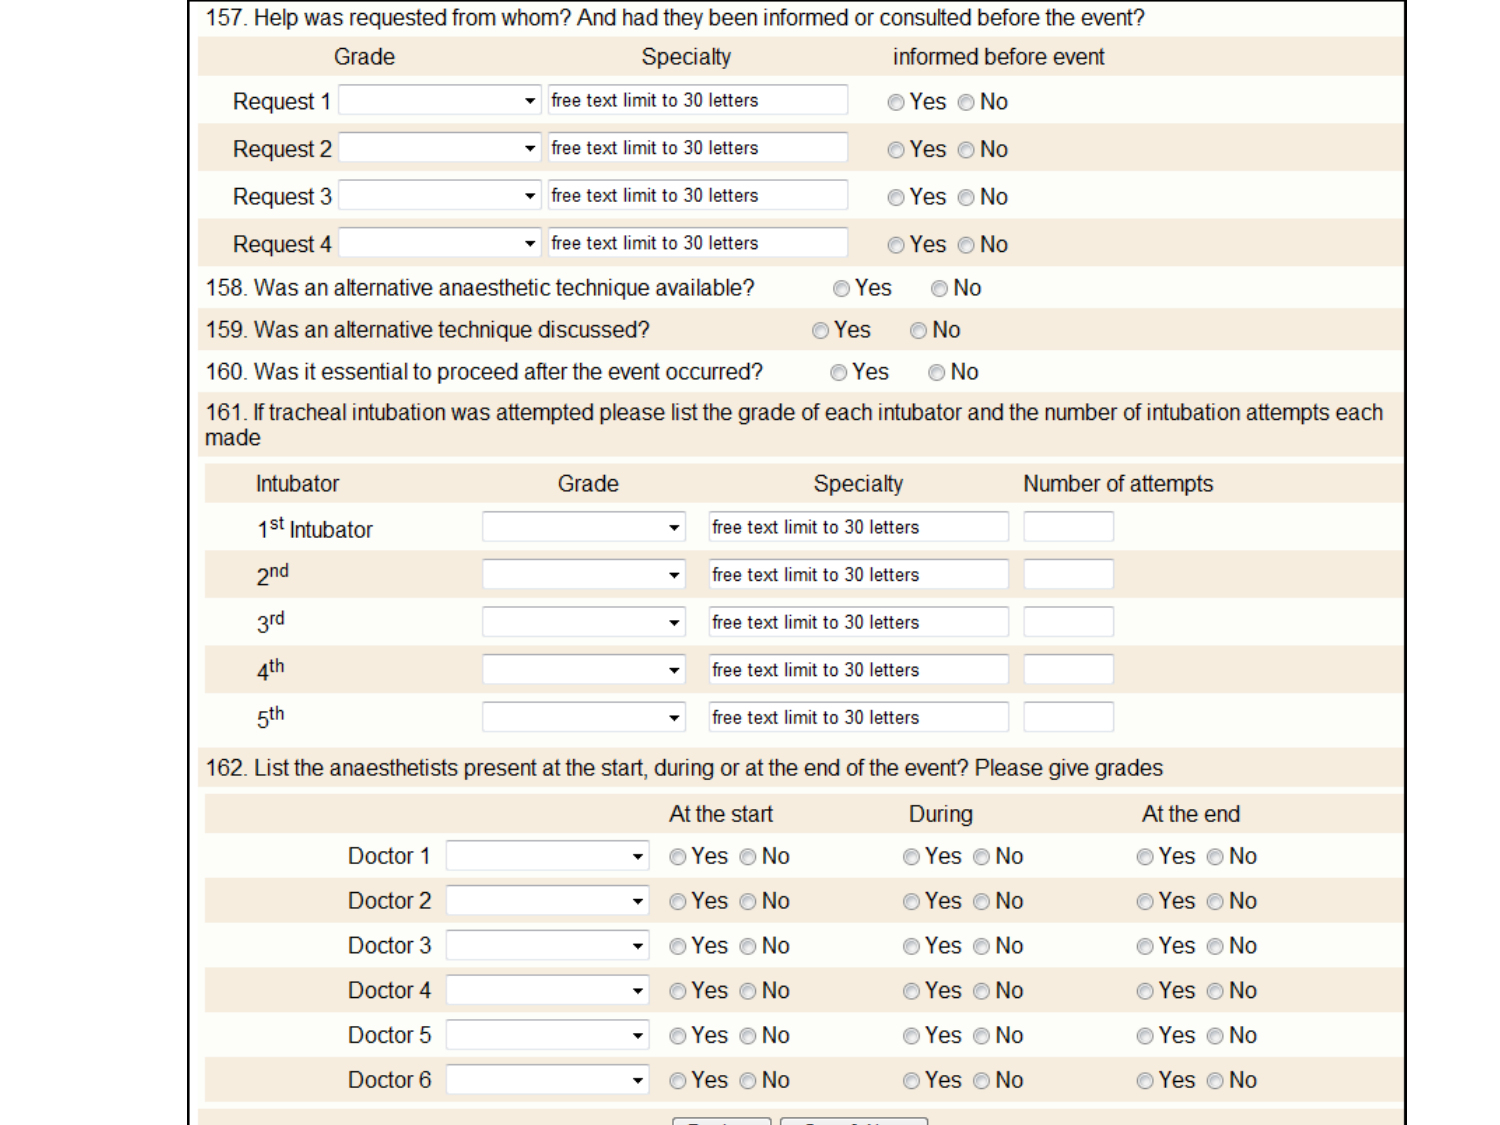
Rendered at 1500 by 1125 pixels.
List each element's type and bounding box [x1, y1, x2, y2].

picture [187, 0, 1407, 1125]
